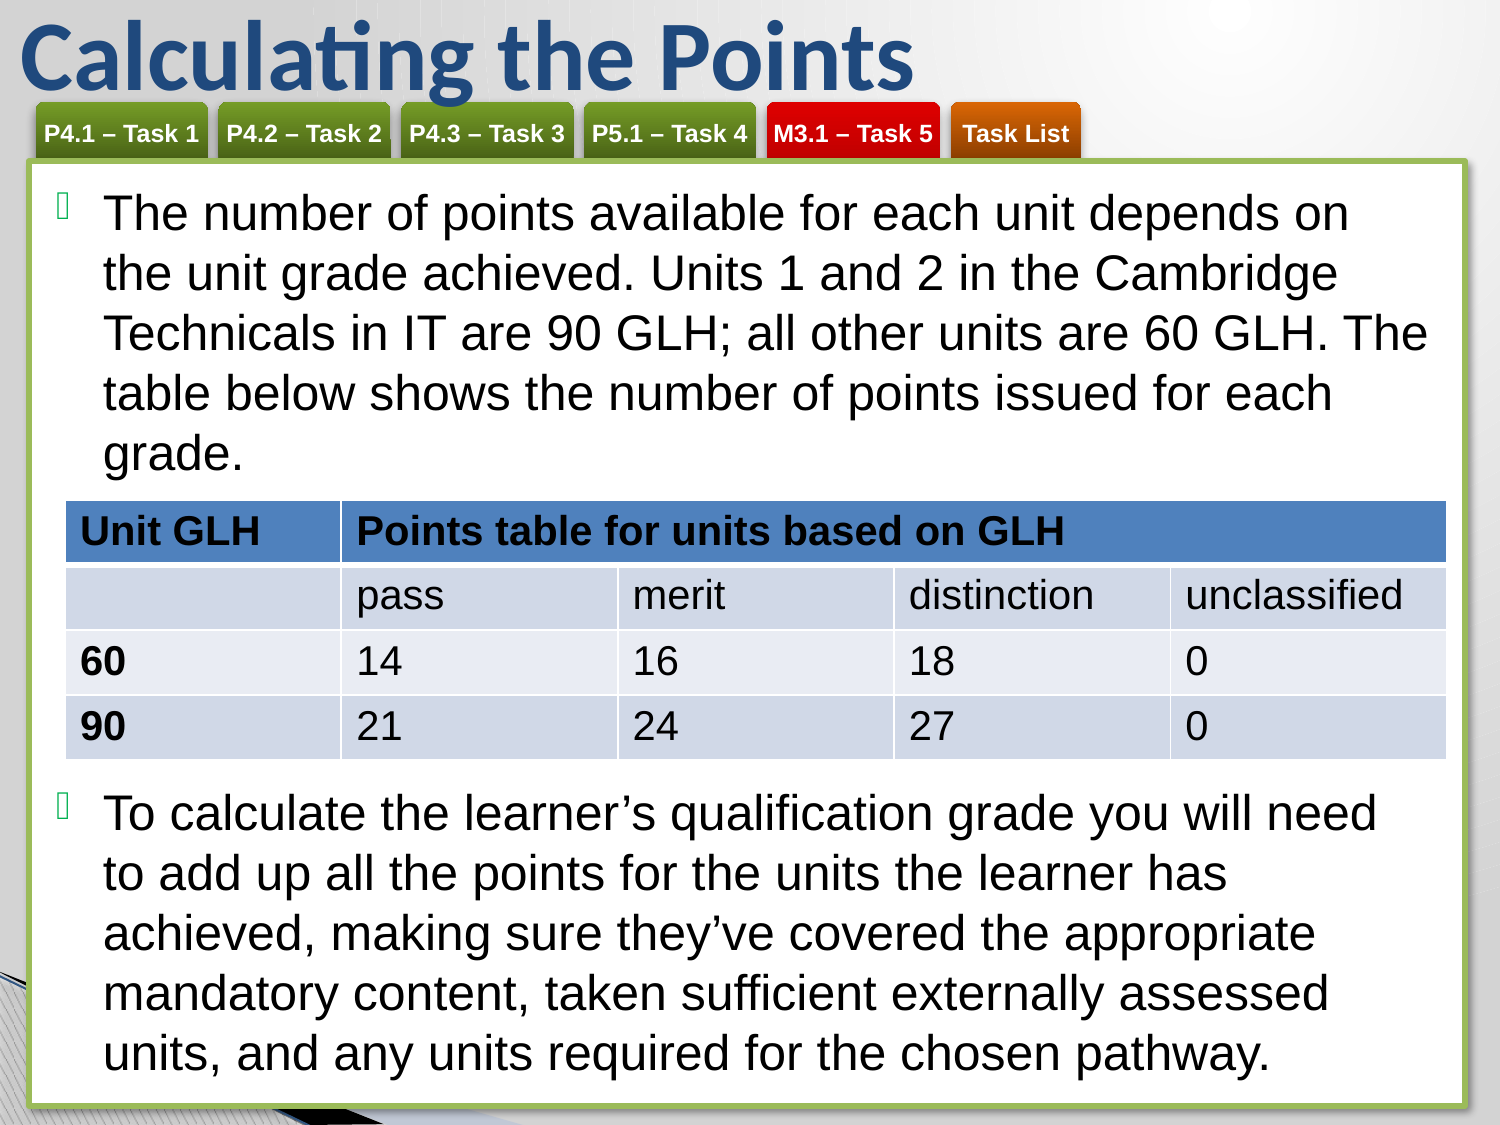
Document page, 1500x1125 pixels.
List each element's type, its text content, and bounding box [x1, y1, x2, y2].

table_cell 24 [619, 696, 893, 759]
table_cell 0 [1171, 631, 1446, 694]
table_cell pass [342, 568, 617, 629]
table_cell 18 [895, 631, 1170, 694]
table_cell [66, 568, 340, 629]
table_cell 21 [342, 696, 617, 759]
table_cell 16 [619, 631, 893, 694]
text_box The number of points available for each unit depends on the unit grade achieved. Units 1 and 2 in the Cambridge Technicals in IT are 90 GLH; all other units are 60 GLH. The table below shows the number of points issued for each grade. To calculate the learner’s qualification grade you will need to add up all the points for the units the learner has achieved, making sure they’ve covered the appropriate mandatory content, taken sufficient externally assessed units, and any units required for the chosen pathway. [41, 172, 1447, 1088]
picture [281, 1114, 303, 1125]
table_cell 14 [342, 631, 617, 694]
table_cell 27 [895, 696, 1170, 759]
table_cell 60 [66, 631, 340, 694]
table_header Points table for units based on GLH [342, 501, 1446, 562]
title Calculating the Points [5, 0, 1270, 102]
table_cell merit [619, 568, 893, 629]
table_cell 0 [1171, 696, 1446, 759]
table_cell distinction [895, 568, 1170, 629]
table_cell 90 [66, 696, 340, 759]
text_box e [551, 0, 603, 5]
table_header Unit GLH [66, 501, 340, 562]
table_cell unclassified [1171, 568, 1446, 629]
